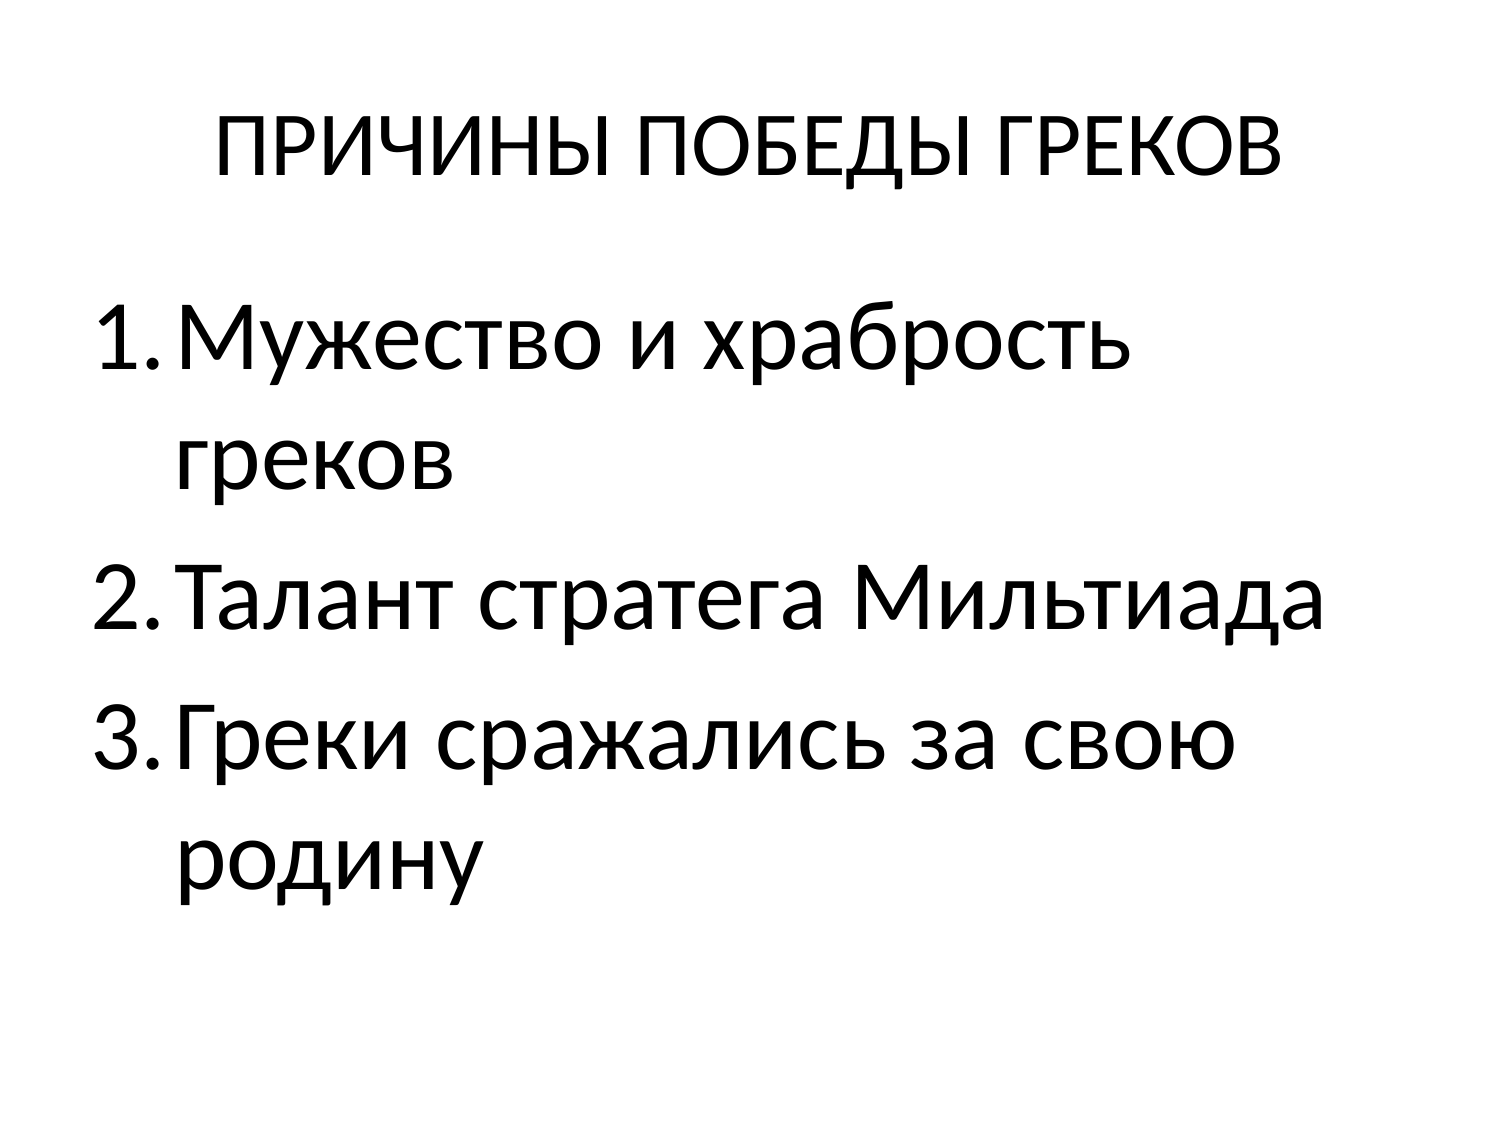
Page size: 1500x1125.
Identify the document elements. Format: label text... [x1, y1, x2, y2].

title ПРИЧИНЫ ПОБЕДЫ ГРЕКОВ [75, 45, 1425, 233]
list Мужество и храбрость греков Талант стратега Мильтиада Греки сражались за свою родину [75, 262, 1425, 1005]
